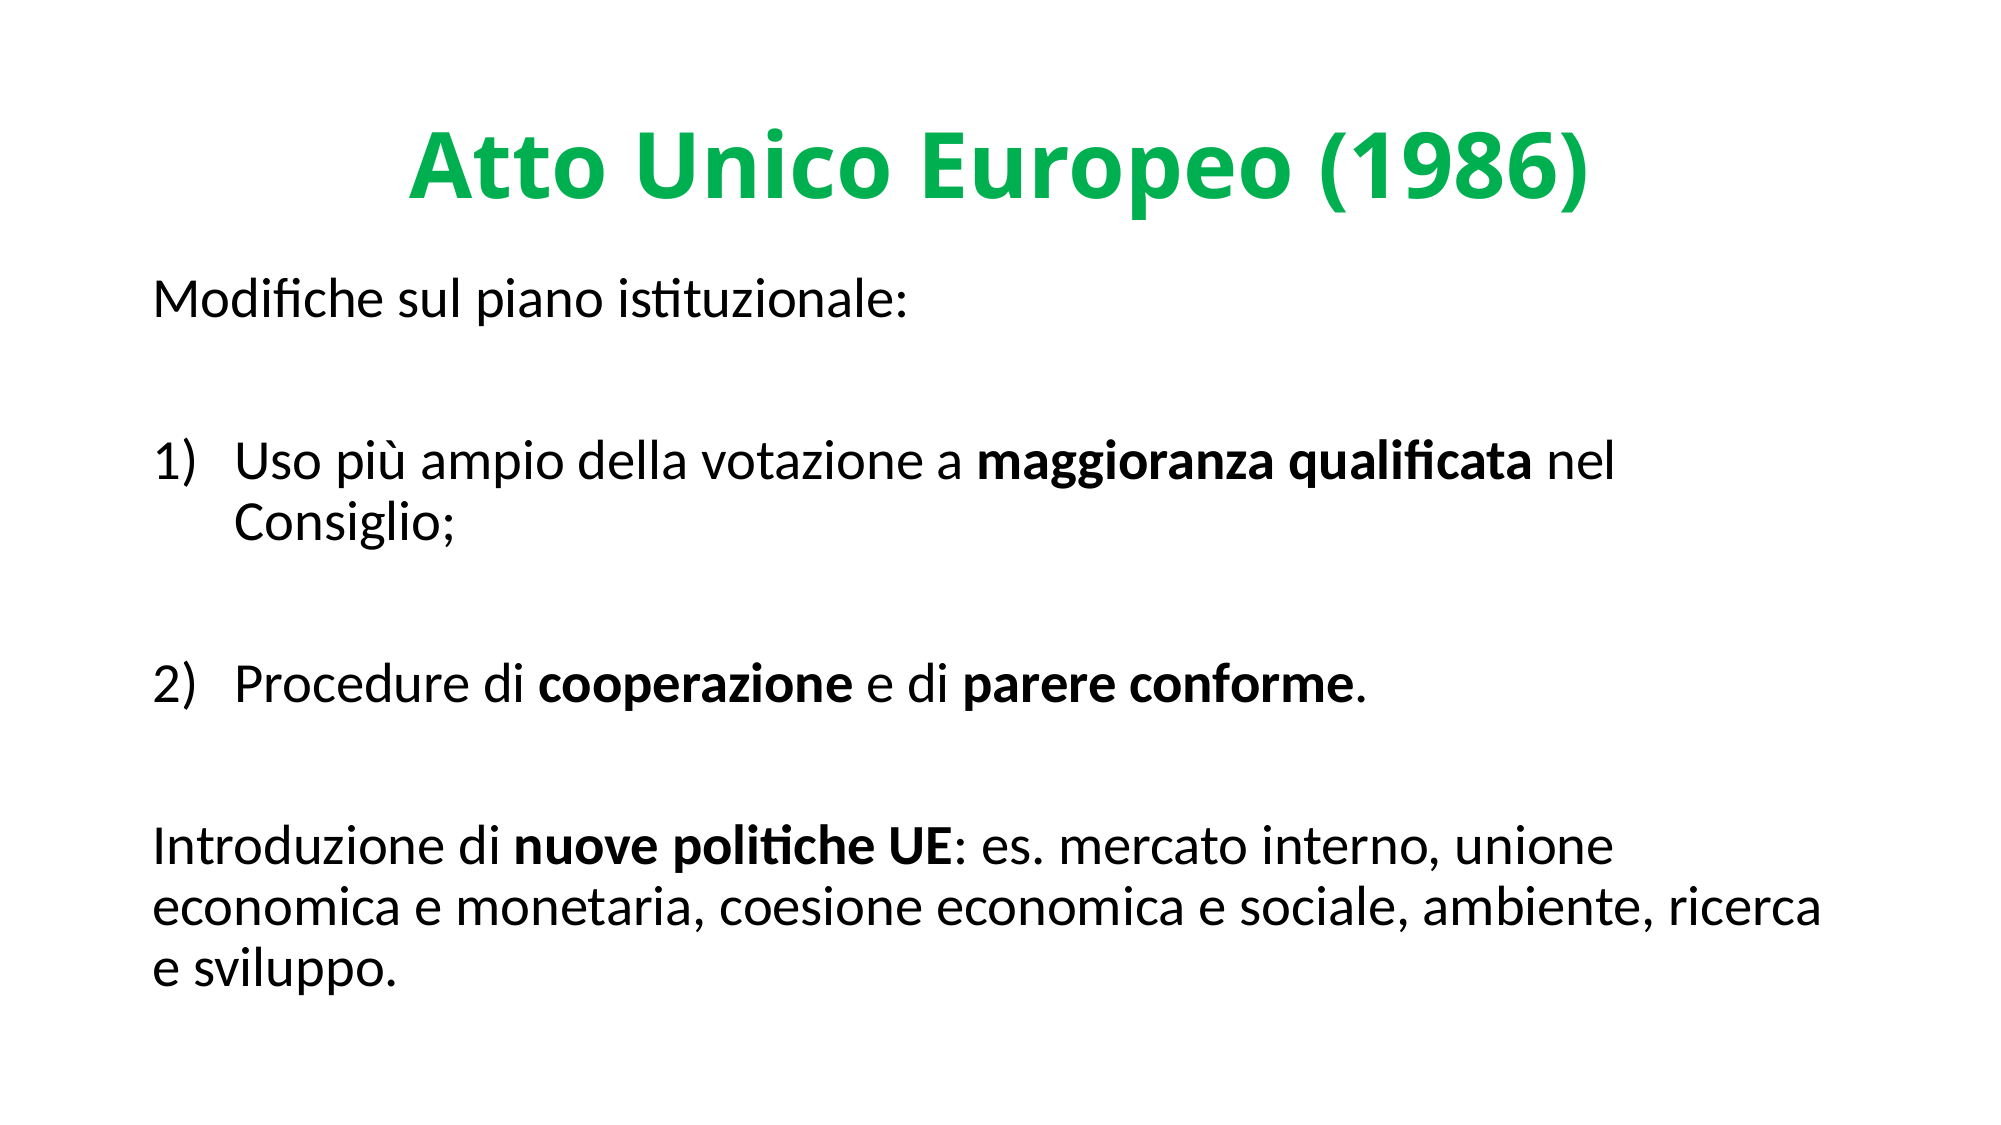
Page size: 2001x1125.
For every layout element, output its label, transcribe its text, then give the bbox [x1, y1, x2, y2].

title Atto Unico Europeo (1986) [137, 59, 1863, 260]
list Modifiche sul piano istituzionale: Uso più ampio della votazione a maggioranza qualificata nel Consiglio; Procedure di cooperazione e di parere conforme. Introduzione di nuove politiche UE: es. mercato interno, unione economica e monetaria, coesione economica e sociale, ambiente, ricerca e sviluppo. [137, 260, 1863, 1014]
